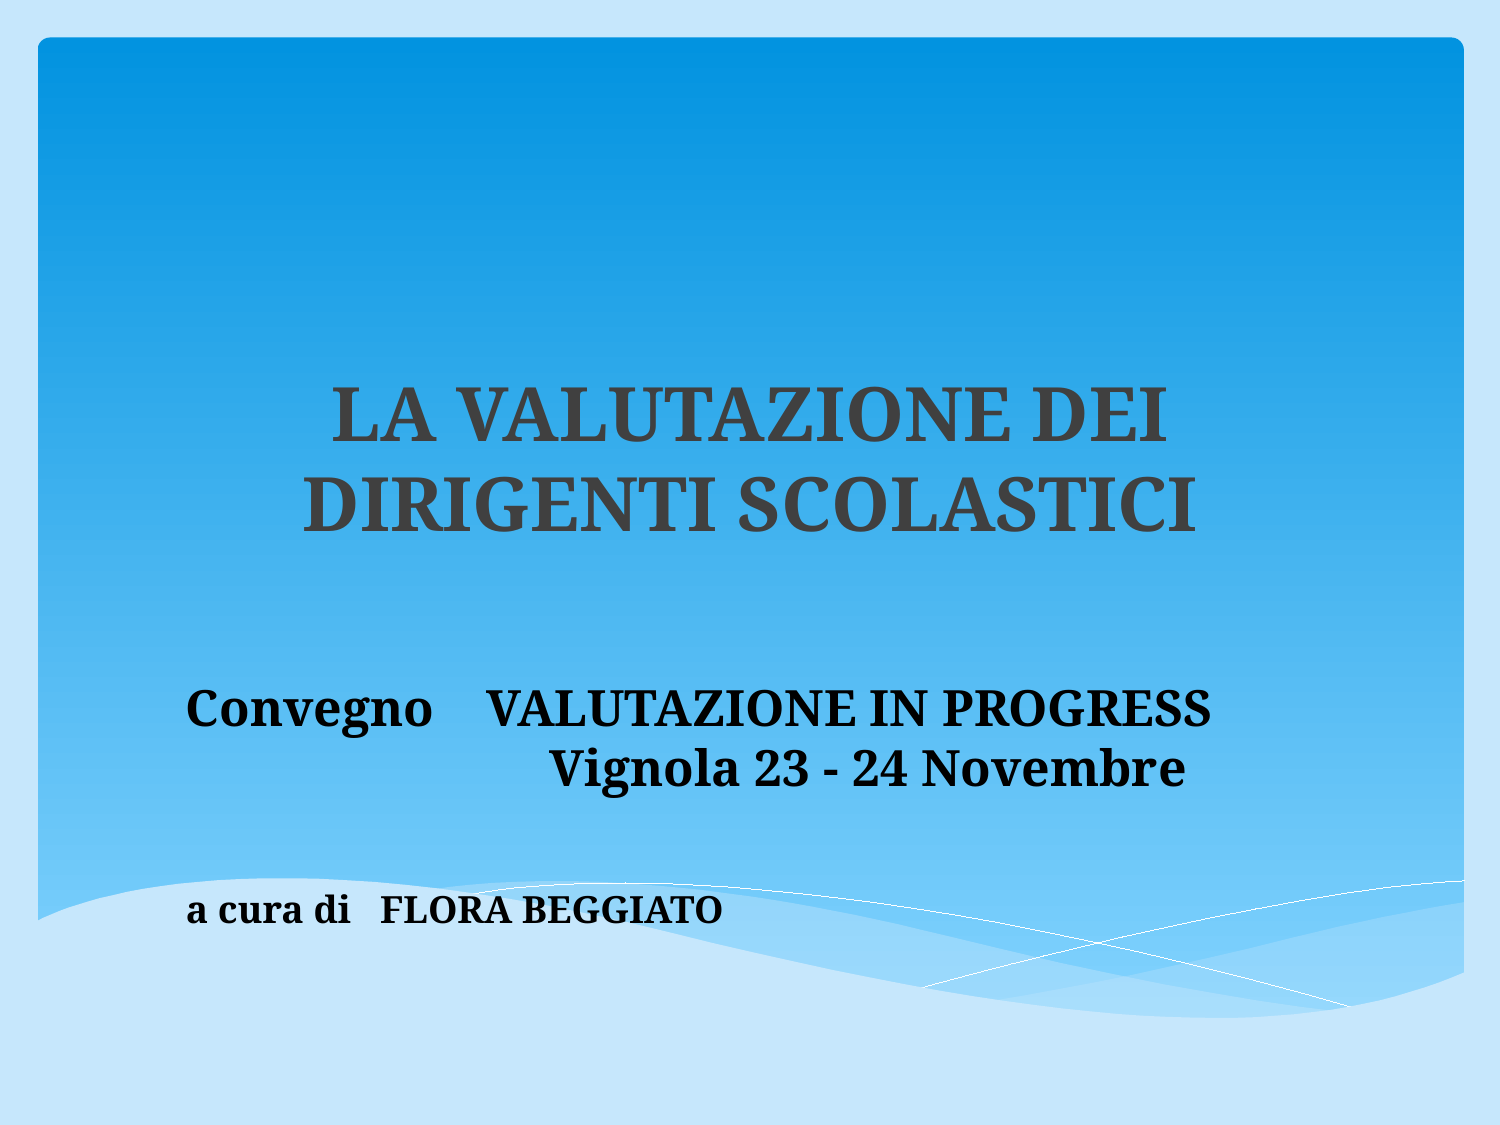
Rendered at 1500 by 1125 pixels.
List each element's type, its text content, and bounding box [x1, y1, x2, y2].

title LA VALUTAZIONE DEI DIRIGENTI SCOLASTICI [112, 262, 1388, 555]
subtitle [0, 583, 1459, 825]
text_box Convegno VALUTAZIONE IN PROGRESS Vignola 23 - 24 Novembre a cura di FLORA BEGGIATO [171, 668, 1424, 939]
